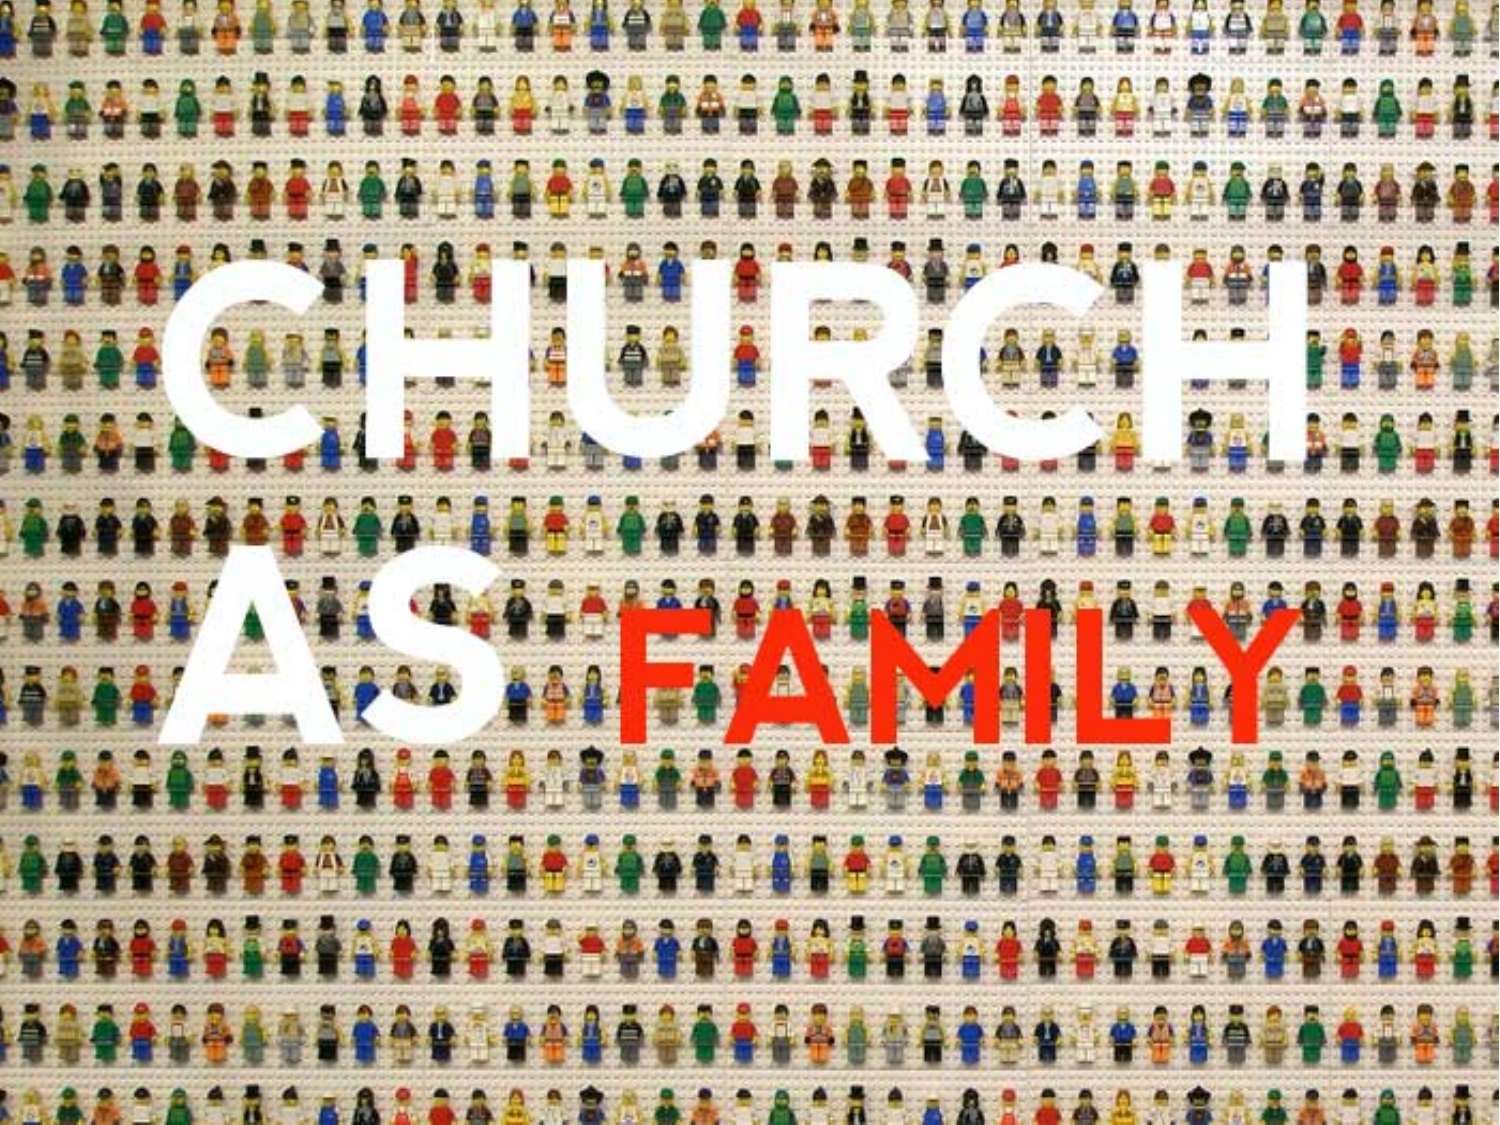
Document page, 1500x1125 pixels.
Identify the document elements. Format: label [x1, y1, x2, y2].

list [0, 0, 1499, 1125]
